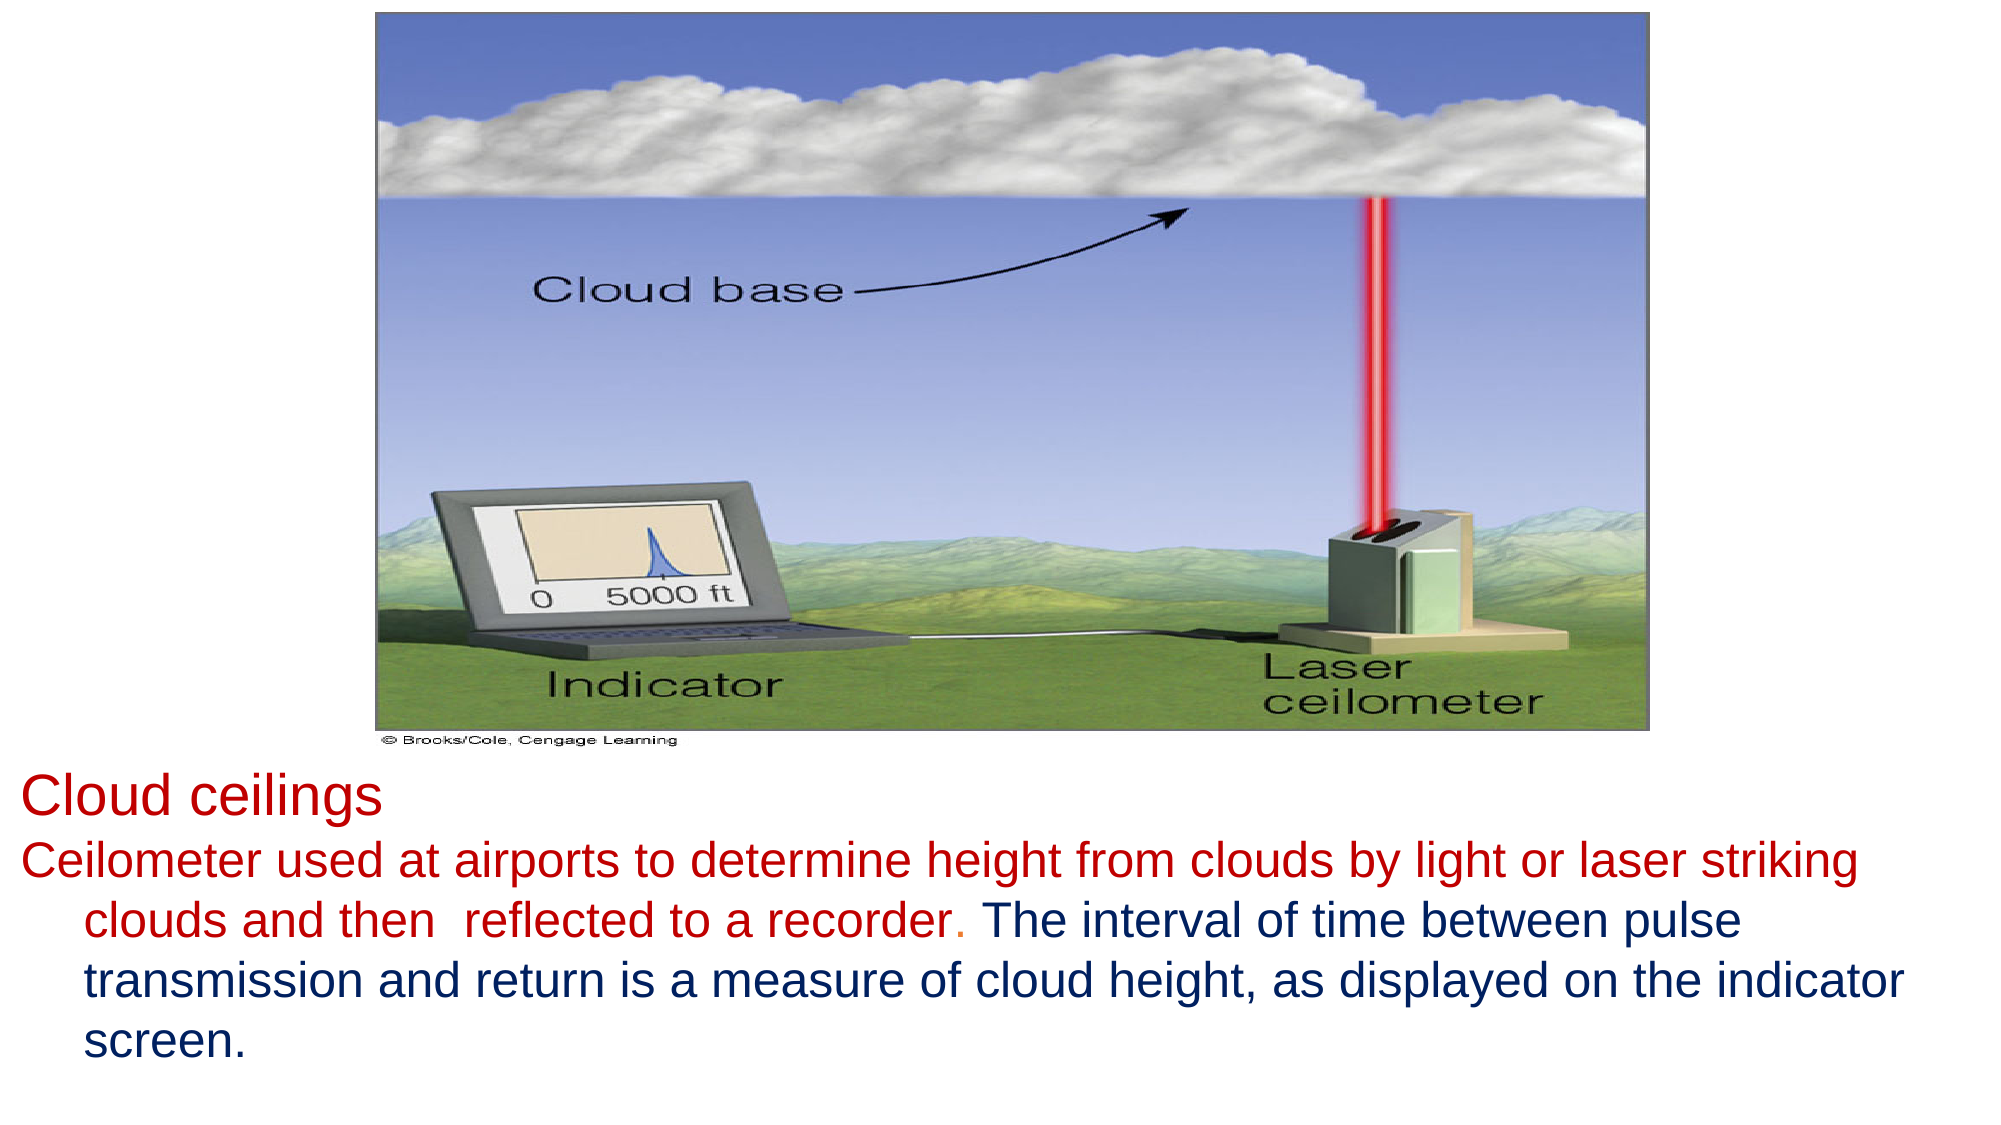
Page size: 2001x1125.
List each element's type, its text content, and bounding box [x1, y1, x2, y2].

text_box Cloud ceilings Ceilometer used at airports to determine height from clouds by light or laser striking clouds and then reflected to a recorder. The interval of time between pulse transmission and return is a measure of cloud height, as displayed on the indicator screen. [0, 750, 2000, 1075]
picture [374, 12, 1650, 750]
